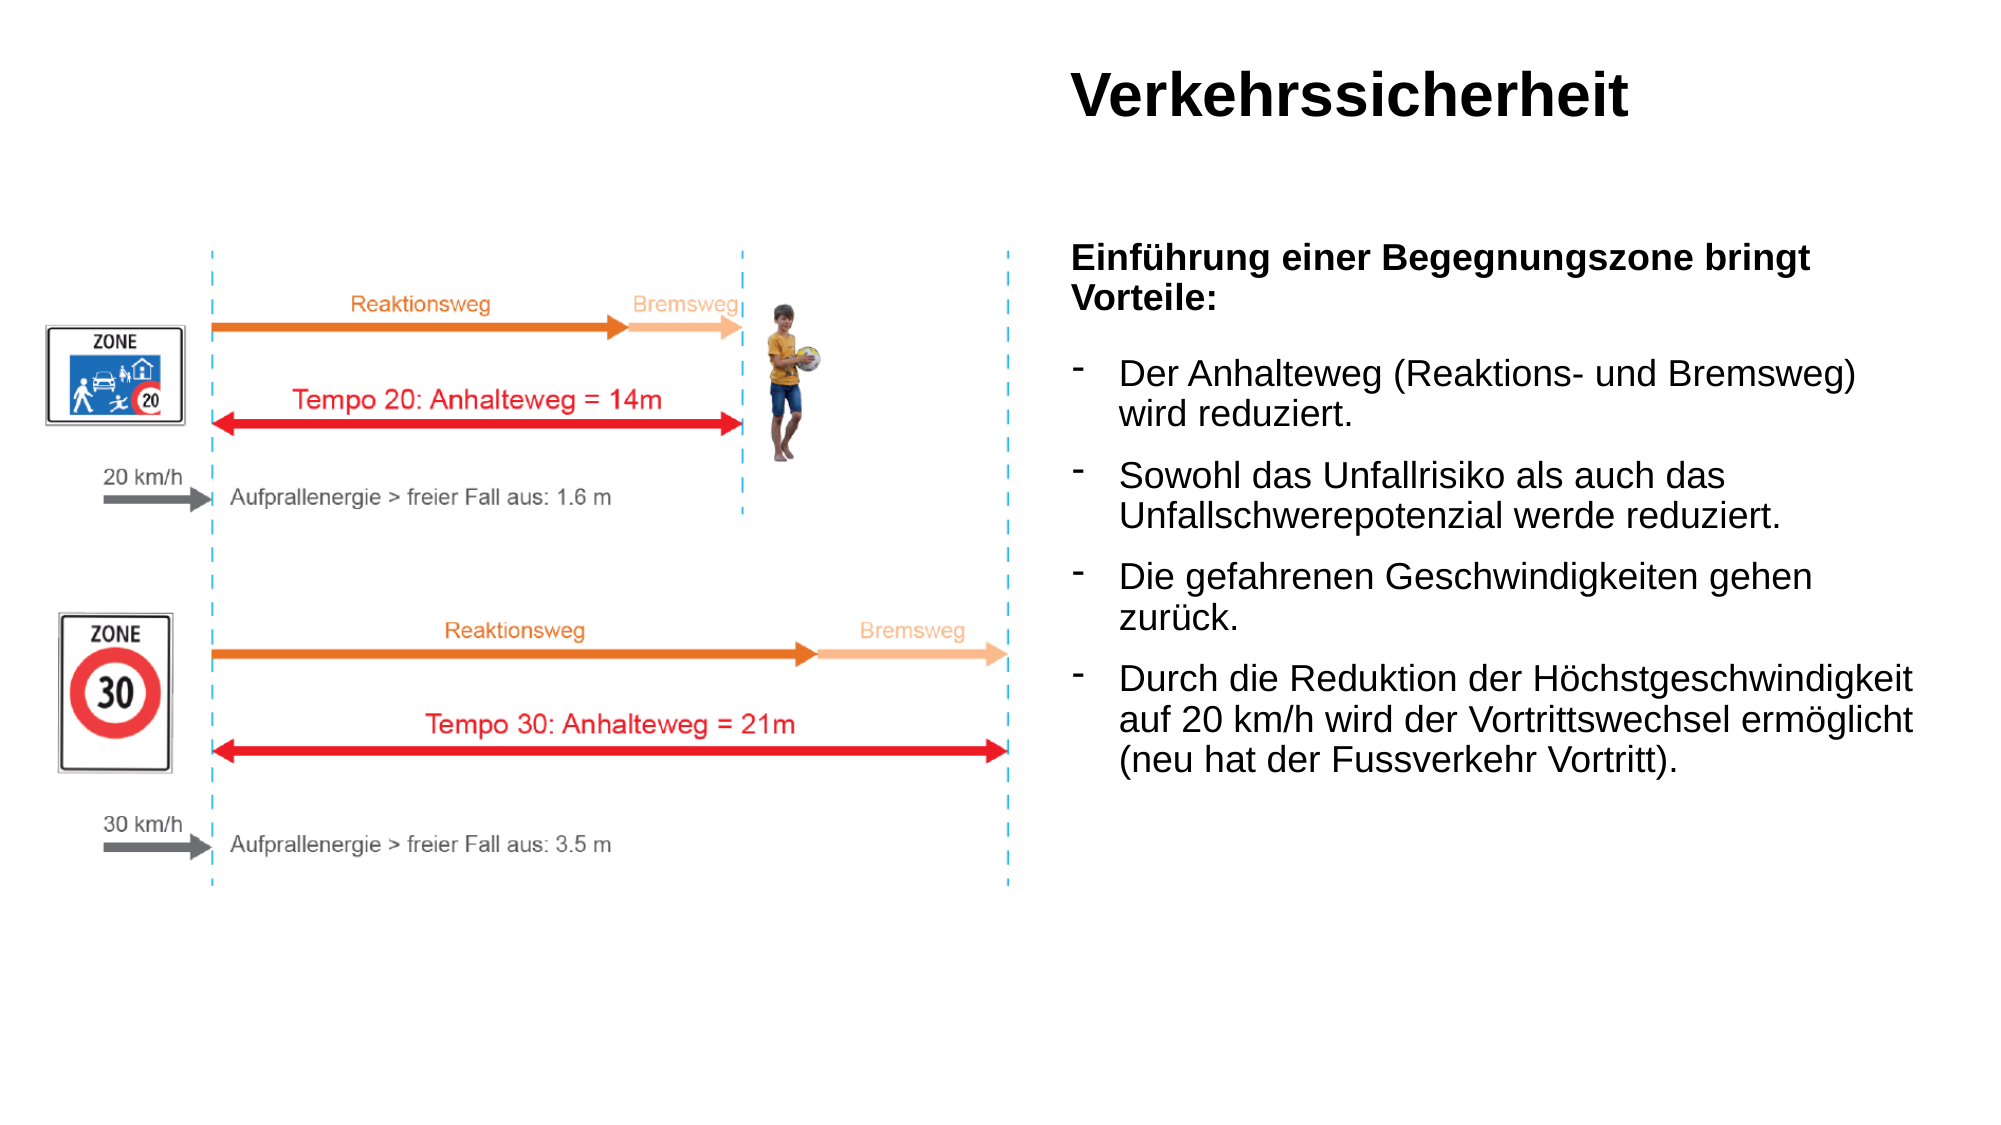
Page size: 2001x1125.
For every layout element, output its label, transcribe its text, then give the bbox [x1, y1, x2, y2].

list Einführung einer Begegnungszone bringt Vorteile: [1070, 237, 1930, 298]
picture [0, 237, 1029, 905]
list Der Anhalteweg (Reaktions- und Bremsweg) wird reduziert. Sowohl das Unfallrisiko als auch das Unfallschwerepotenzial werde reduziert. Die gefahrenen Geschwindigkeiten gehen zurück. Durch die Reduktion der Höchstgeschwindigkeit auf 20 km/h wird der Vortrittswechsel ermöglicht (neu hat der Fussverkehr Vortritt). [1072, 353, 1930, 917]
list Verkehrssicherheit [1070, 62, 1930, 122]
